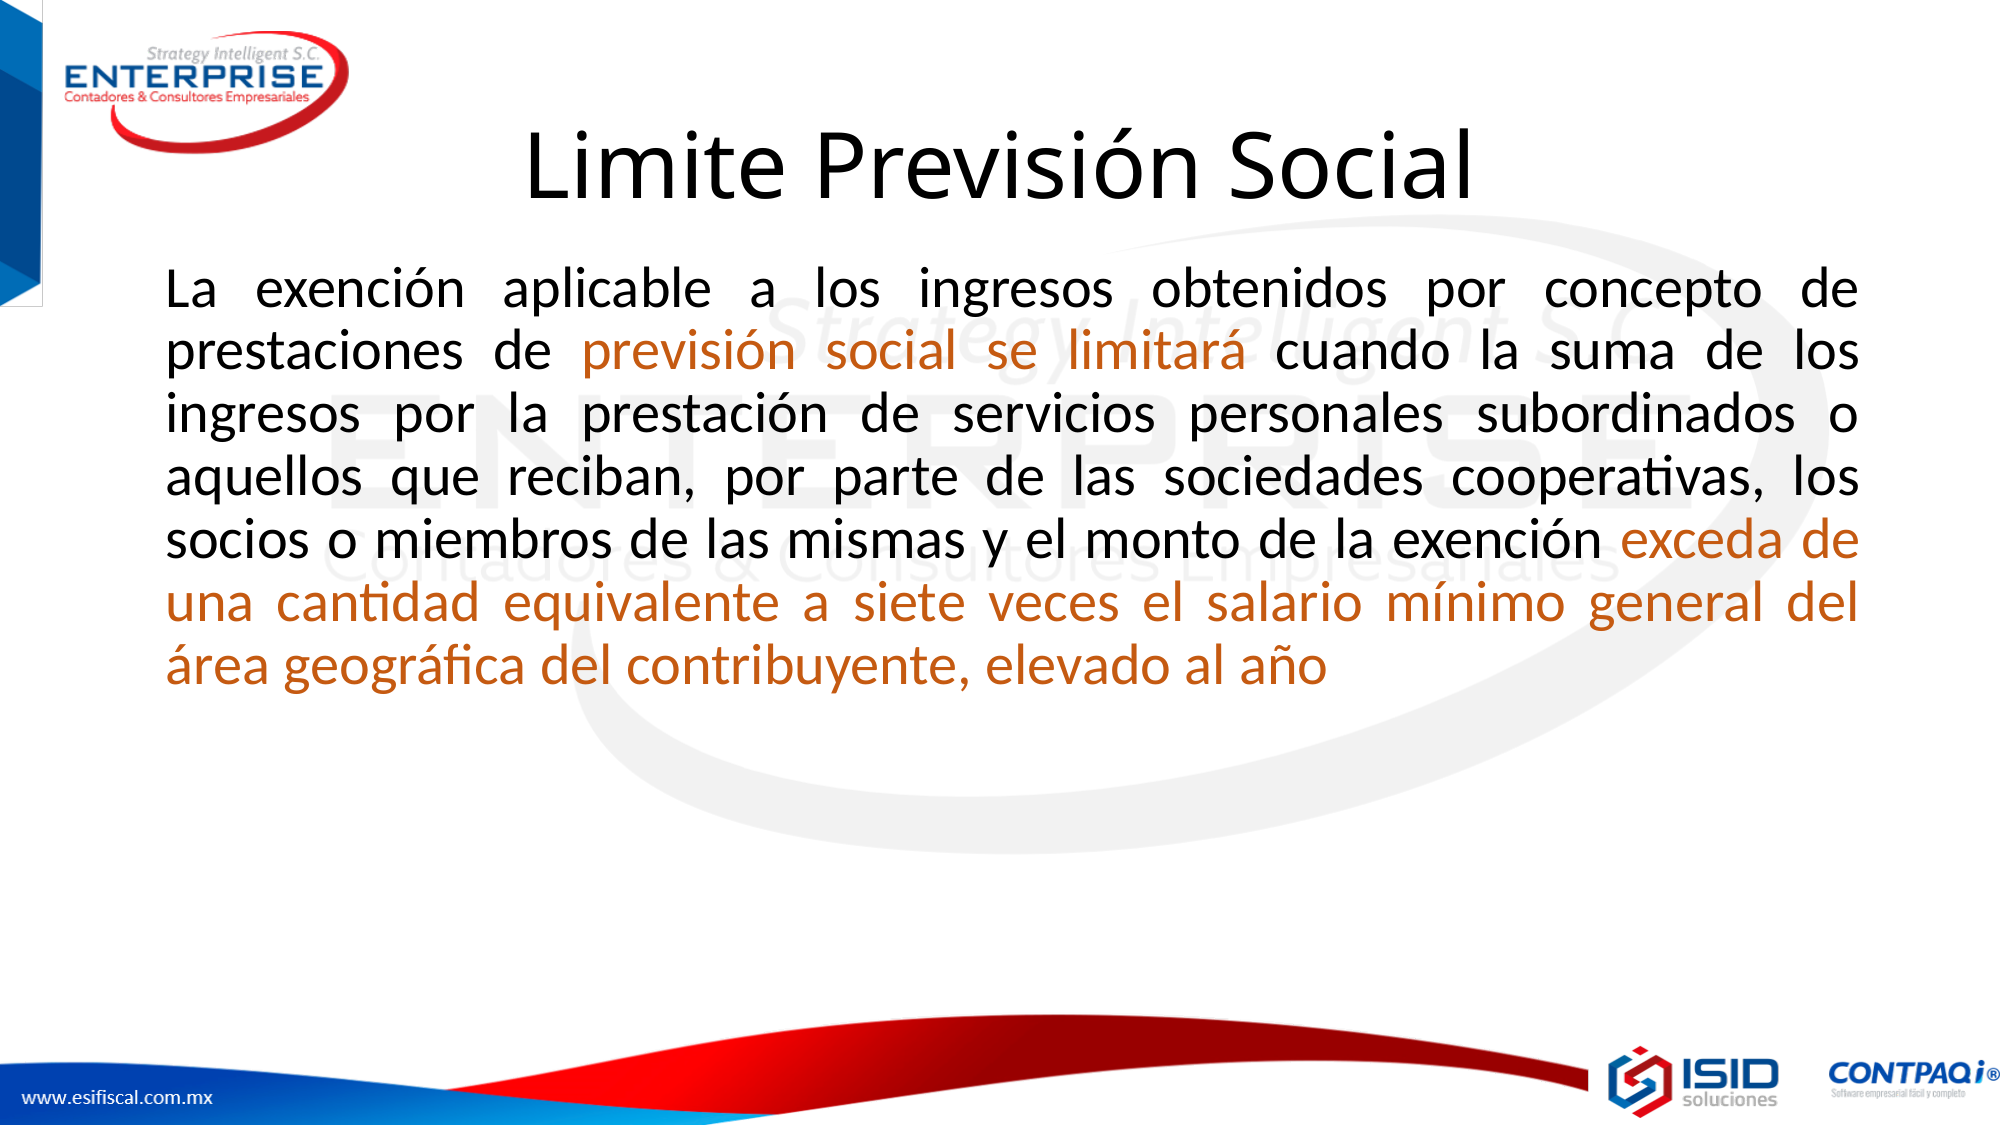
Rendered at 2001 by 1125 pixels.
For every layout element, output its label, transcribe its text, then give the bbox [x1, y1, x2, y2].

list La exención aplicable a los ingresos obtenidos por concepto de prestaciones de previsión social se limitará cuando la suma de los ingresos por la prestación de servicios personales subordinados o aquellos que reciban, por parte de las sociedades cooperativas, los socios o miembros de las mismas y el monto de la exención exceda de una cantidad equivalente a siete veces el salario mínimo general del área geográfica del contribuyente, elevado al año [150, 249, 1876, 963]
title Limite Previsión Social [137, 59, 1863, 278]
picture [0, 0, 2000, 1125]
